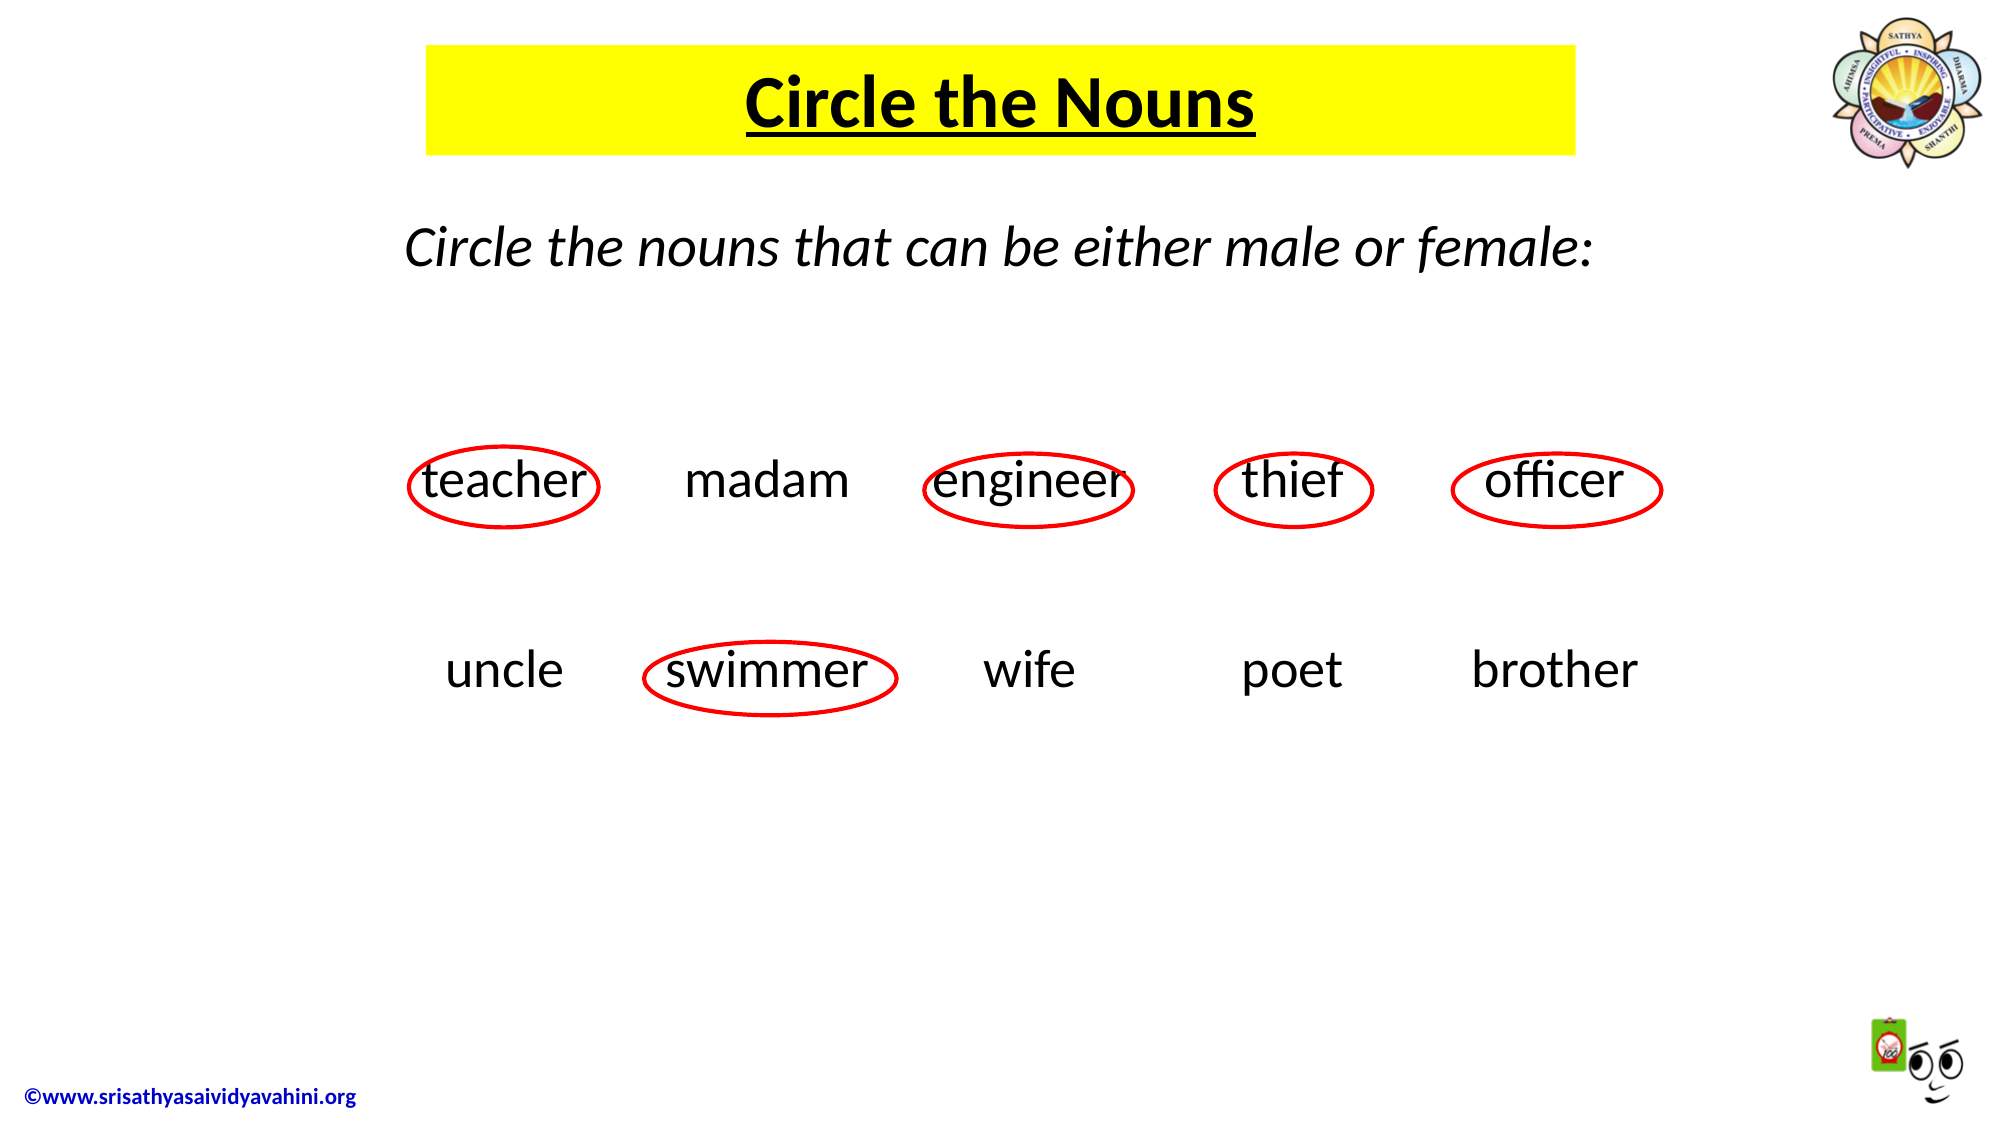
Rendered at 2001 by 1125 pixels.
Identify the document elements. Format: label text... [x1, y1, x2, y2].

table_cell uncle [374, 579, 636, 769]
table_header madam [636, 388, 899, 579]
table_cell wife [899, 579, 1162, 769]
text_box Circle the nouns that can be either male or female: [350, 201, 1650, 286]
text_box [406, 444, 601, 530]
text_box [1450, 451, 1664, 530]
table_header teacher [374, 388, 636, 579]
table_header officer [1424, 388, 1687, 579]
table_header engineer [899, 388, 1162, 579]
table_cell swimmer [636, 579, 899, 769]
table_cell poet [1162, 579, 1424, 769]
text_box [922, 451, 1136, 530]
text_box Circle the Nouns [425, 45, 1576, 156]
picture [1827, 14, 1986, 169]
table_header thief [1162, 388, 1424, 579]
text_box [641, 639, 899, 718]
text_box [1213, 451, 1375, 530]
table_cell brother [1424, 579, 1687, 769]
picture [1827, 965, 1978, 1116]
